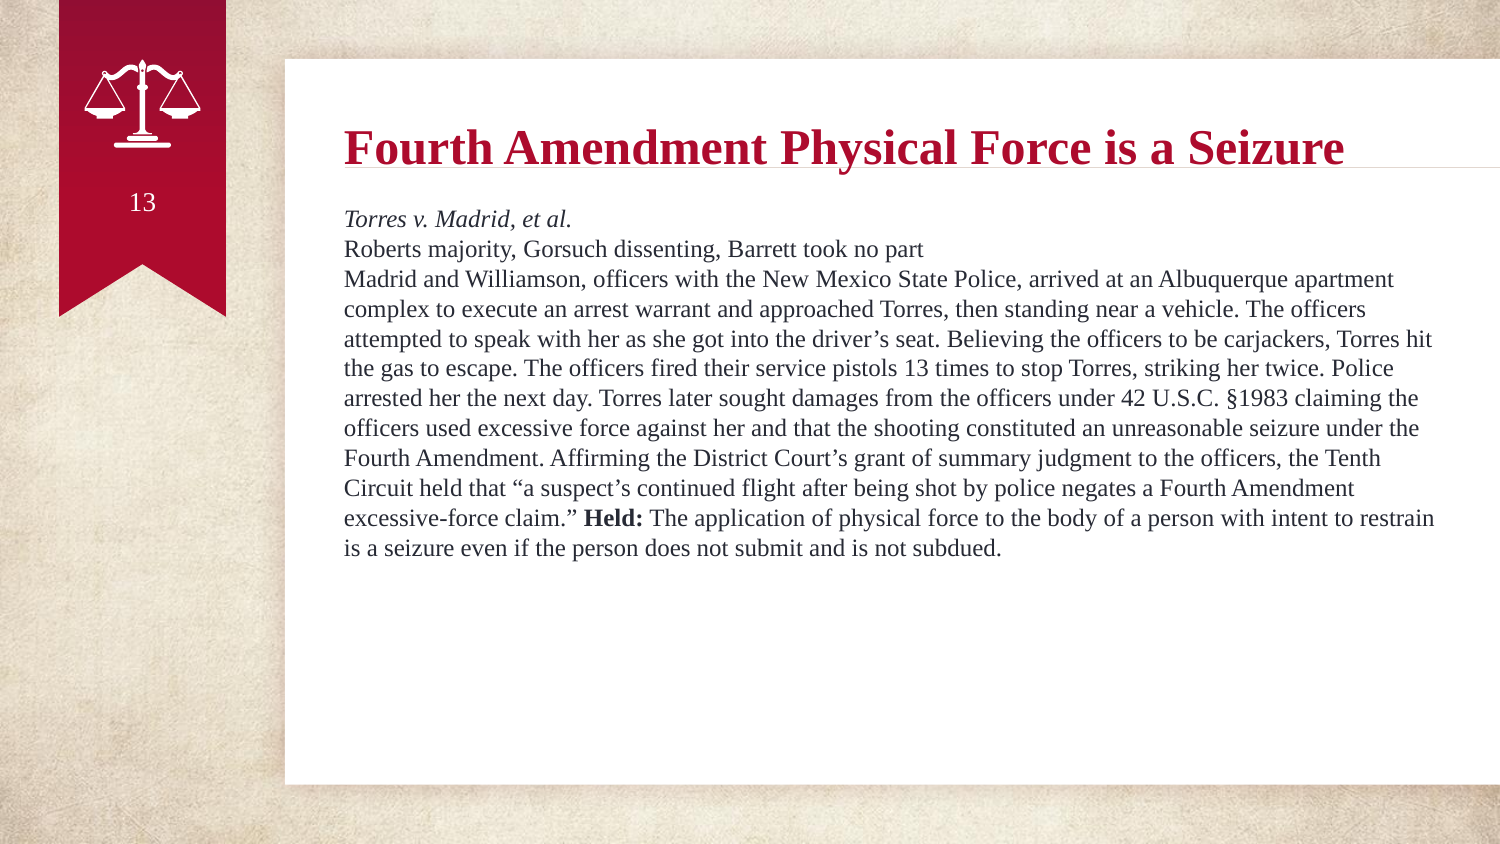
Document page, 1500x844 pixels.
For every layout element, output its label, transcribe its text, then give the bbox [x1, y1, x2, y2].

list Torres v. Madrid, et al. Roberts majority, Gorsuch dissenting, Barrett took no part Madrid and Williamson, officers with the New Mexico State Police, arrived at an Albuquerque apartment complex to execute an arrest warrant and approached Torres, then standing near a vehicle. The officers attempted to speak with her as she got into the driver’s seat. Believing the officers to be carjackers, Torres hit the gas to escape. The officers fired their service pistols 13 times to stop Torres, striking her twice. Police arrested her the next day. Torres later sought damages from the officers under 42 U.S.C. §1983 claiming the officers used excessive force against her and that the shooting constituted an unreasonable seizure under the Fourth Amendment. Affirming the District Court’s grant of summary judgment to the officers, the Tenth Circuit held that “a suspect’s continued flight after being shot by police negates a Fourth Amendment excessive-force claim.” Held: The application of physical force to the body of a person with intent to restrain is a seizure even if the person does not submit and is not subdued. [343, 202, 1441, 753]
slide_number 13 [58, 167, 226, 233]
picture [0, 0, 1500, 844]
title Fourth Amendment Physical Force is a Seizure [343, 109, 1441, 175]
